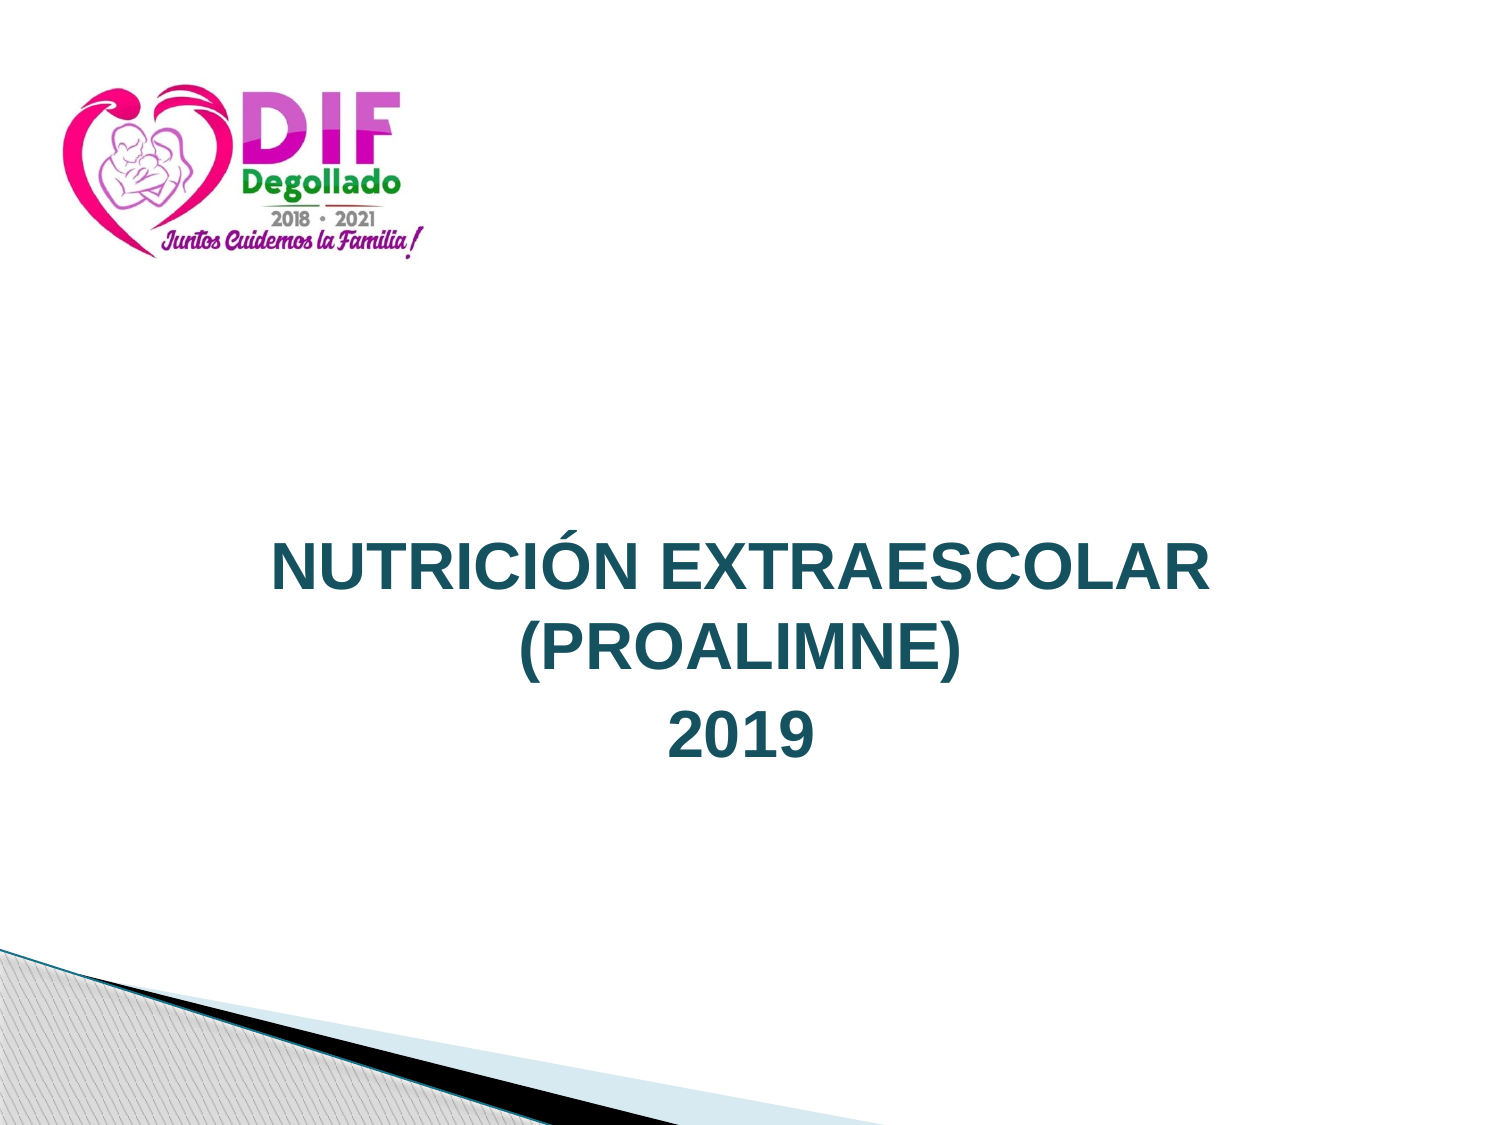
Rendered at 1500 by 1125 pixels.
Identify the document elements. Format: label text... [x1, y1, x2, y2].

list NUTRICIÓN EXTRAESCOLAR (PROALIMNE) 2019 [57, 515, 1408, 856]
picture [56, 66, 432, 268]
